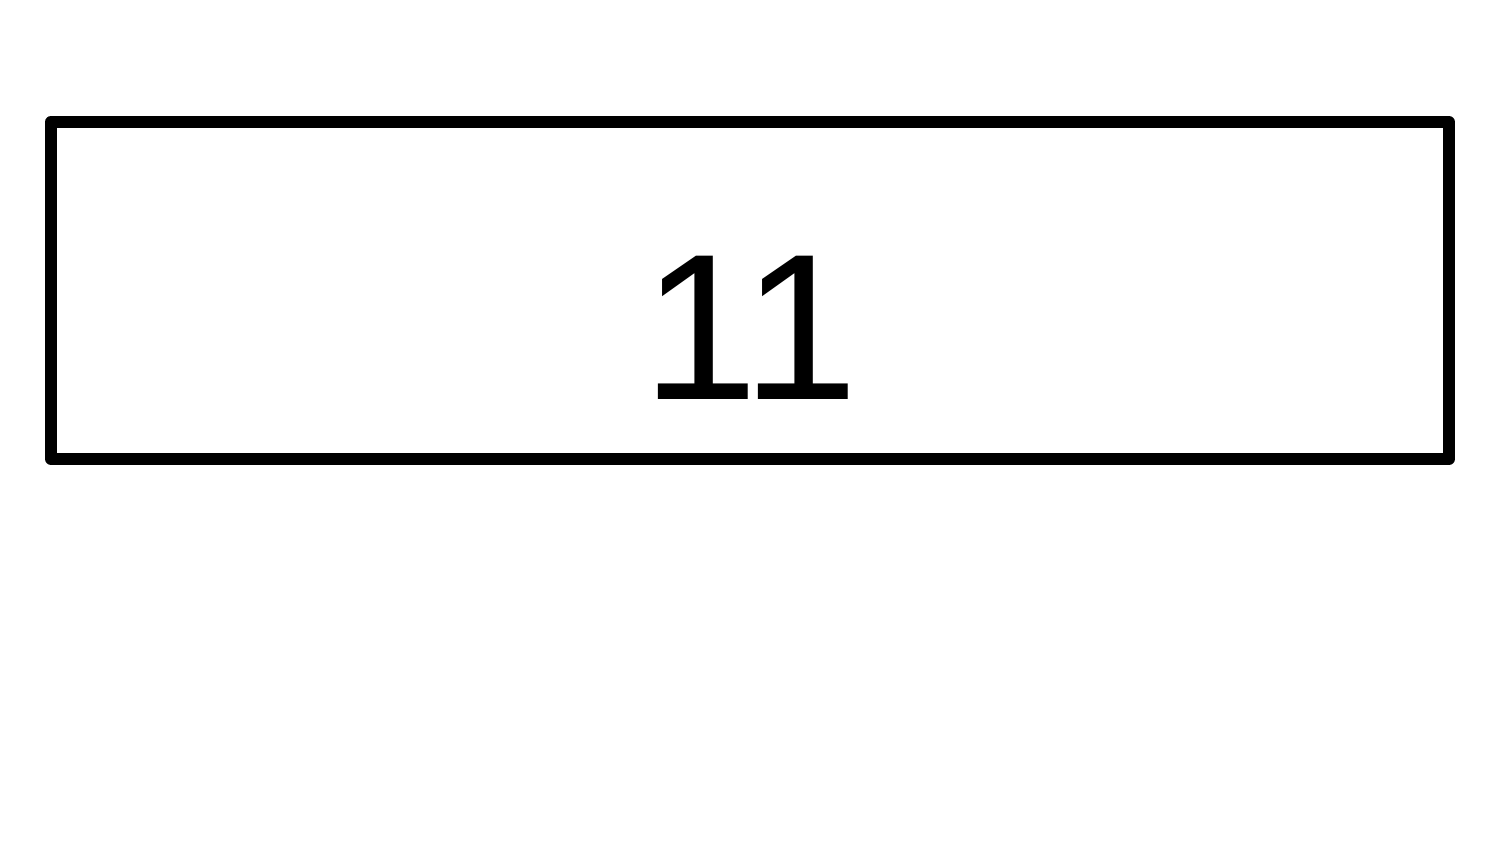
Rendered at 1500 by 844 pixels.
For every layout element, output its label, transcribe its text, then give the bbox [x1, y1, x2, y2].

title 11 [51, 122, 1449, 459]
